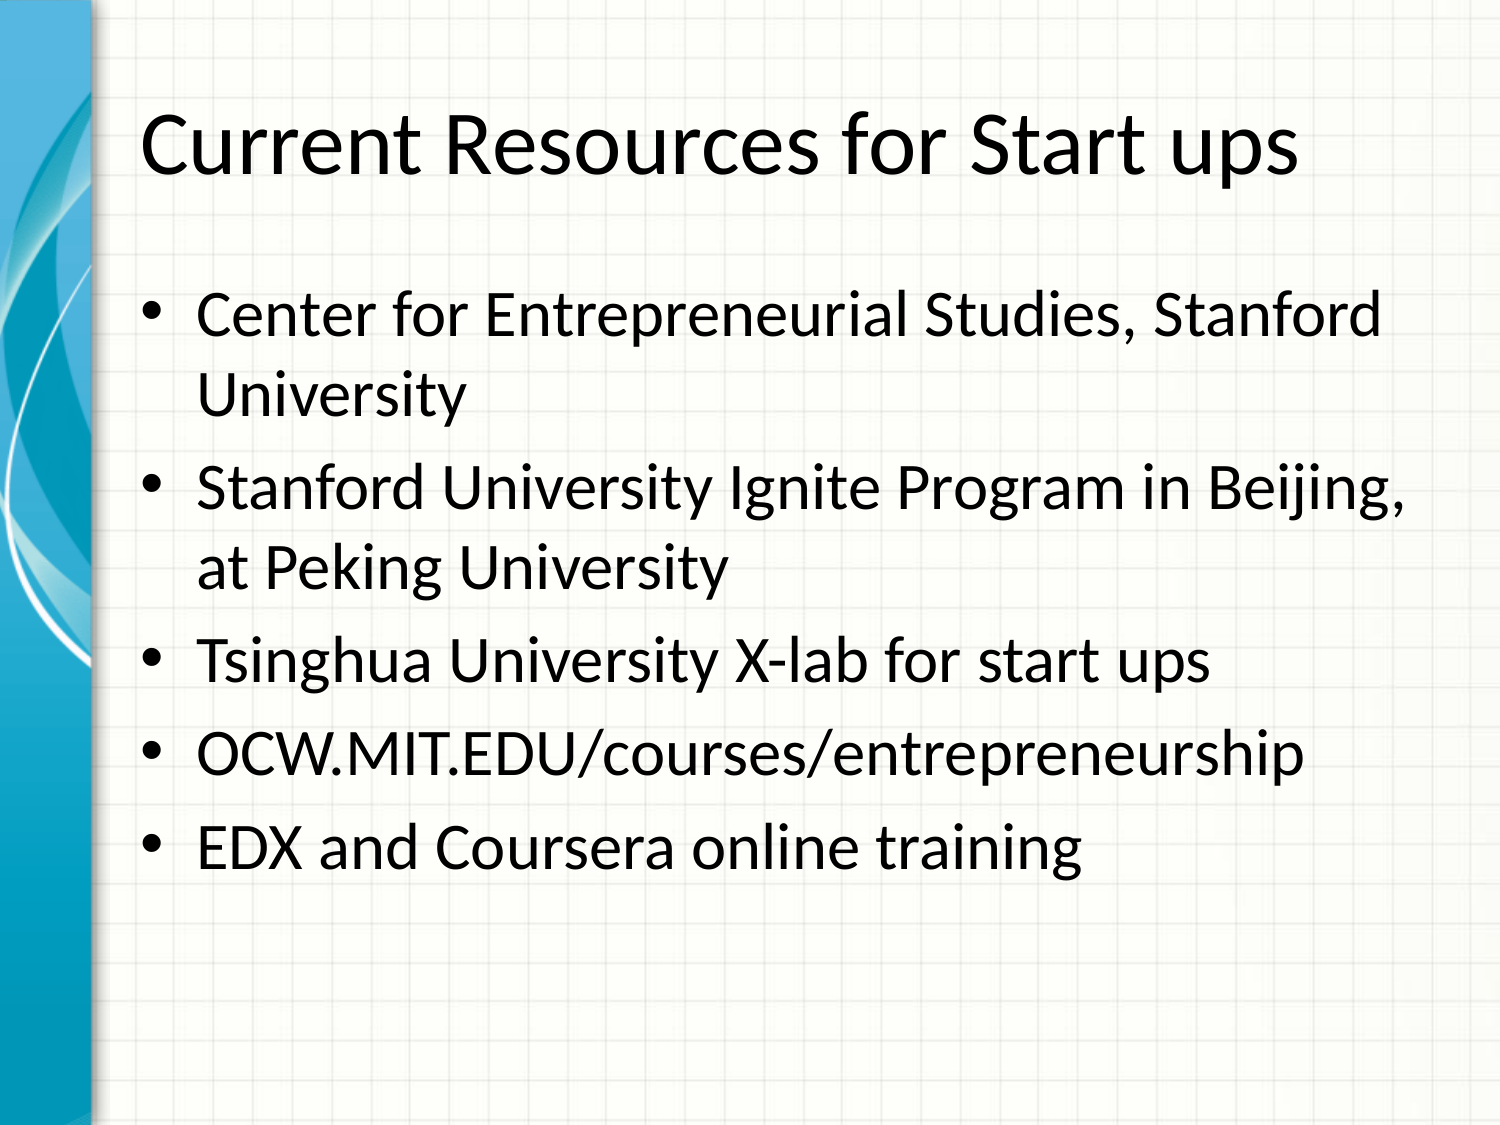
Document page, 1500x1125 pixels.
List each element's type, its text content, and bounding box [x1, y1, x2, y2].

list Center for Entrepreneurial Studies, Stanford University Stanford University Ignite Program in Beijing, at Peking University Tsinghua University X-lab for start ups OCW.MIT.EDU/courses/entrepreneurship EDX and Coursera online training [125, 261, 1450, 1038]
title Current Resources for Start ups [125, 44, 1450, 232]
picture [0, 0, 1500, 1125]
